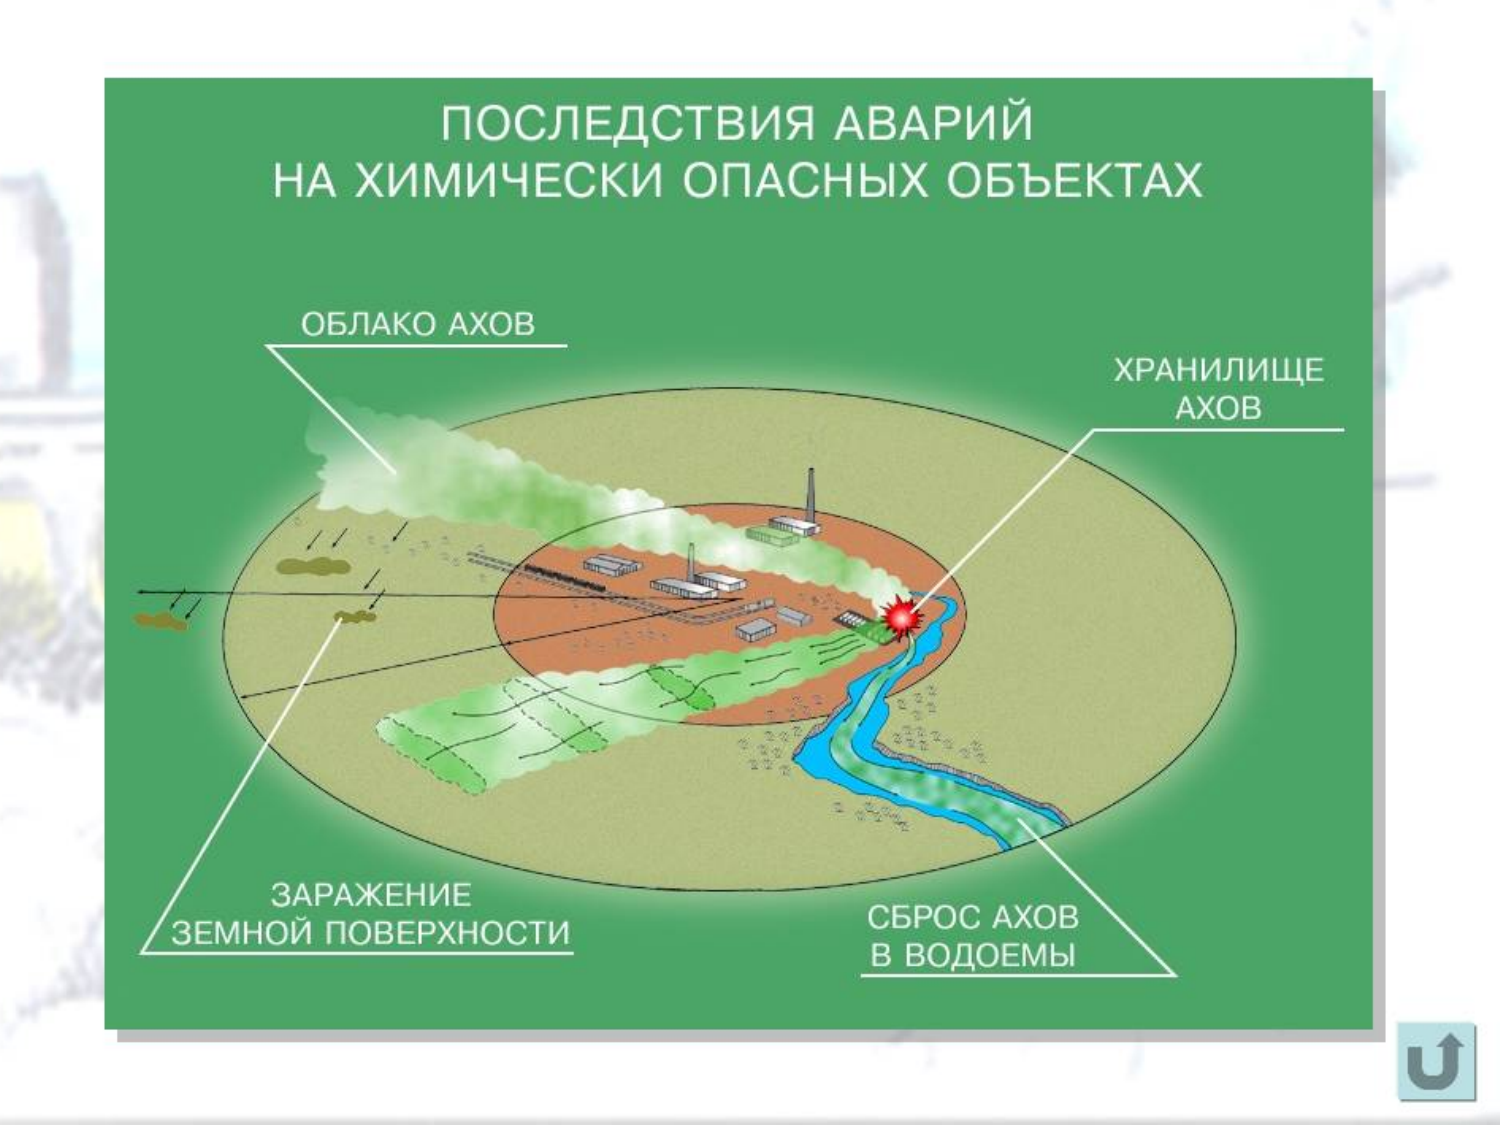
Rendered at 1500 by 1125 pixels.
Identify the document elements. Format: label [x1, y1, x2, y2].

list [0, 0, 1500, 1125]
